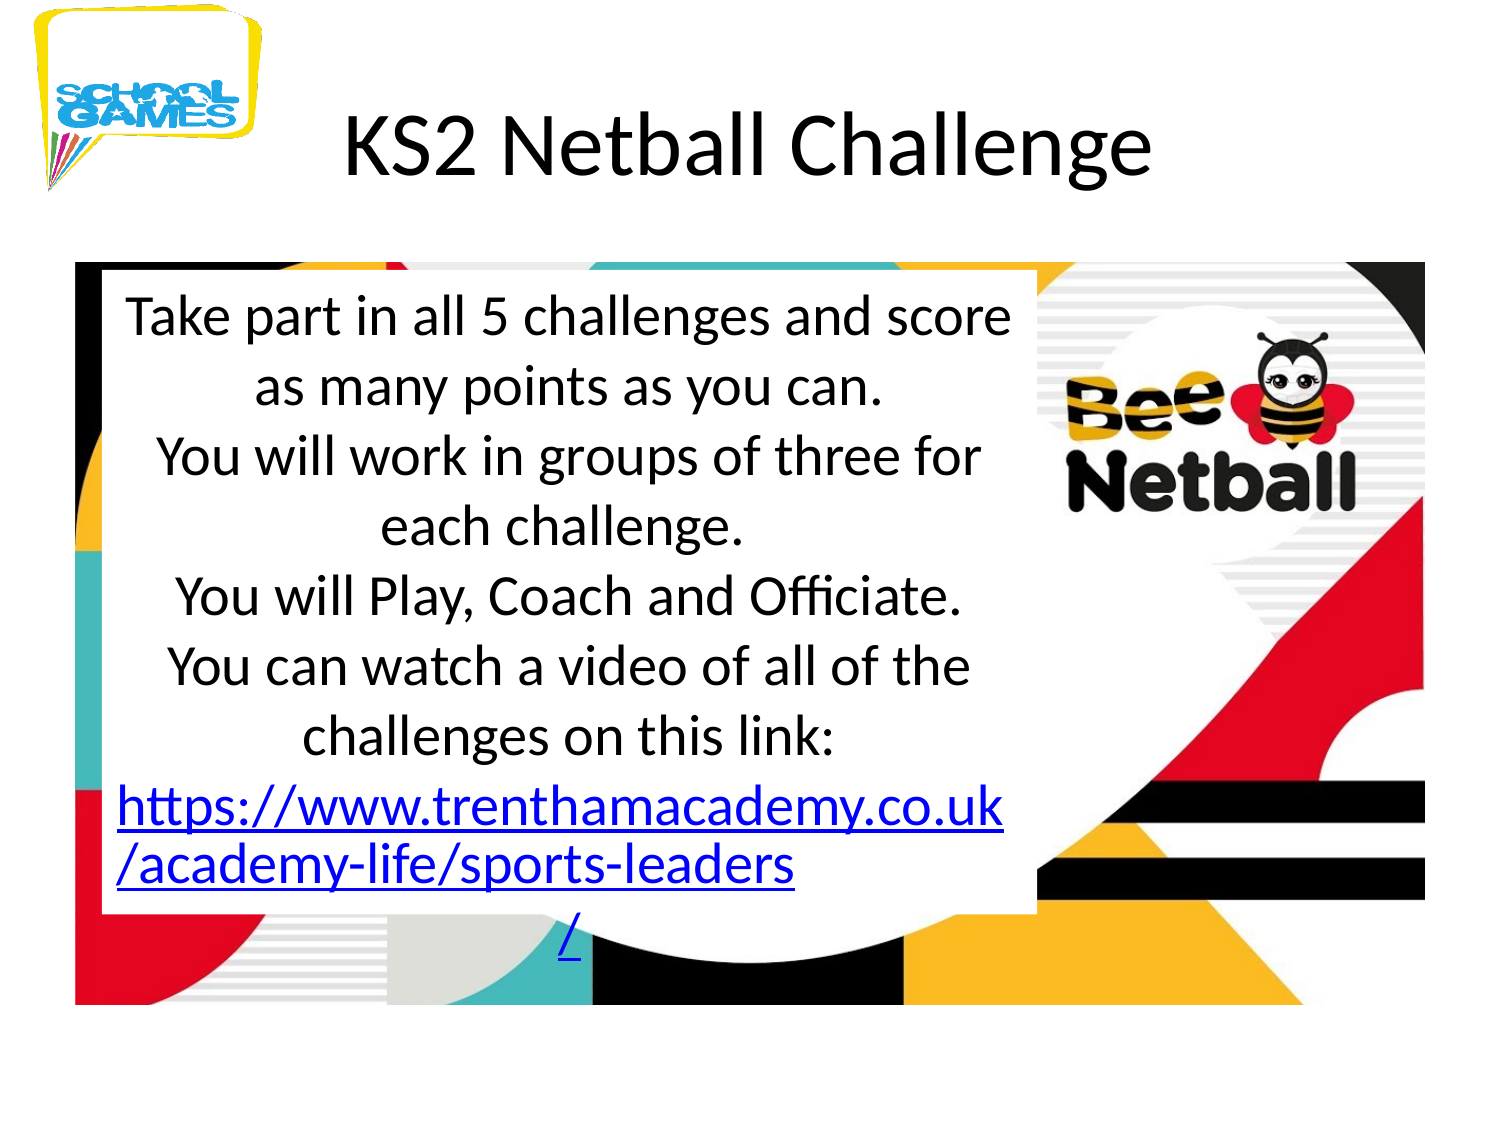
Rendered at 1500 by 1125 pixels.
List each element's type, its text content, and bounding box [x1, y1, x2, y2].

title KS2 Netball Challenge [75, 45, 1425, 233]
picture [24, 0, 271, 197]
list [74, 262, 1426, 1006]
